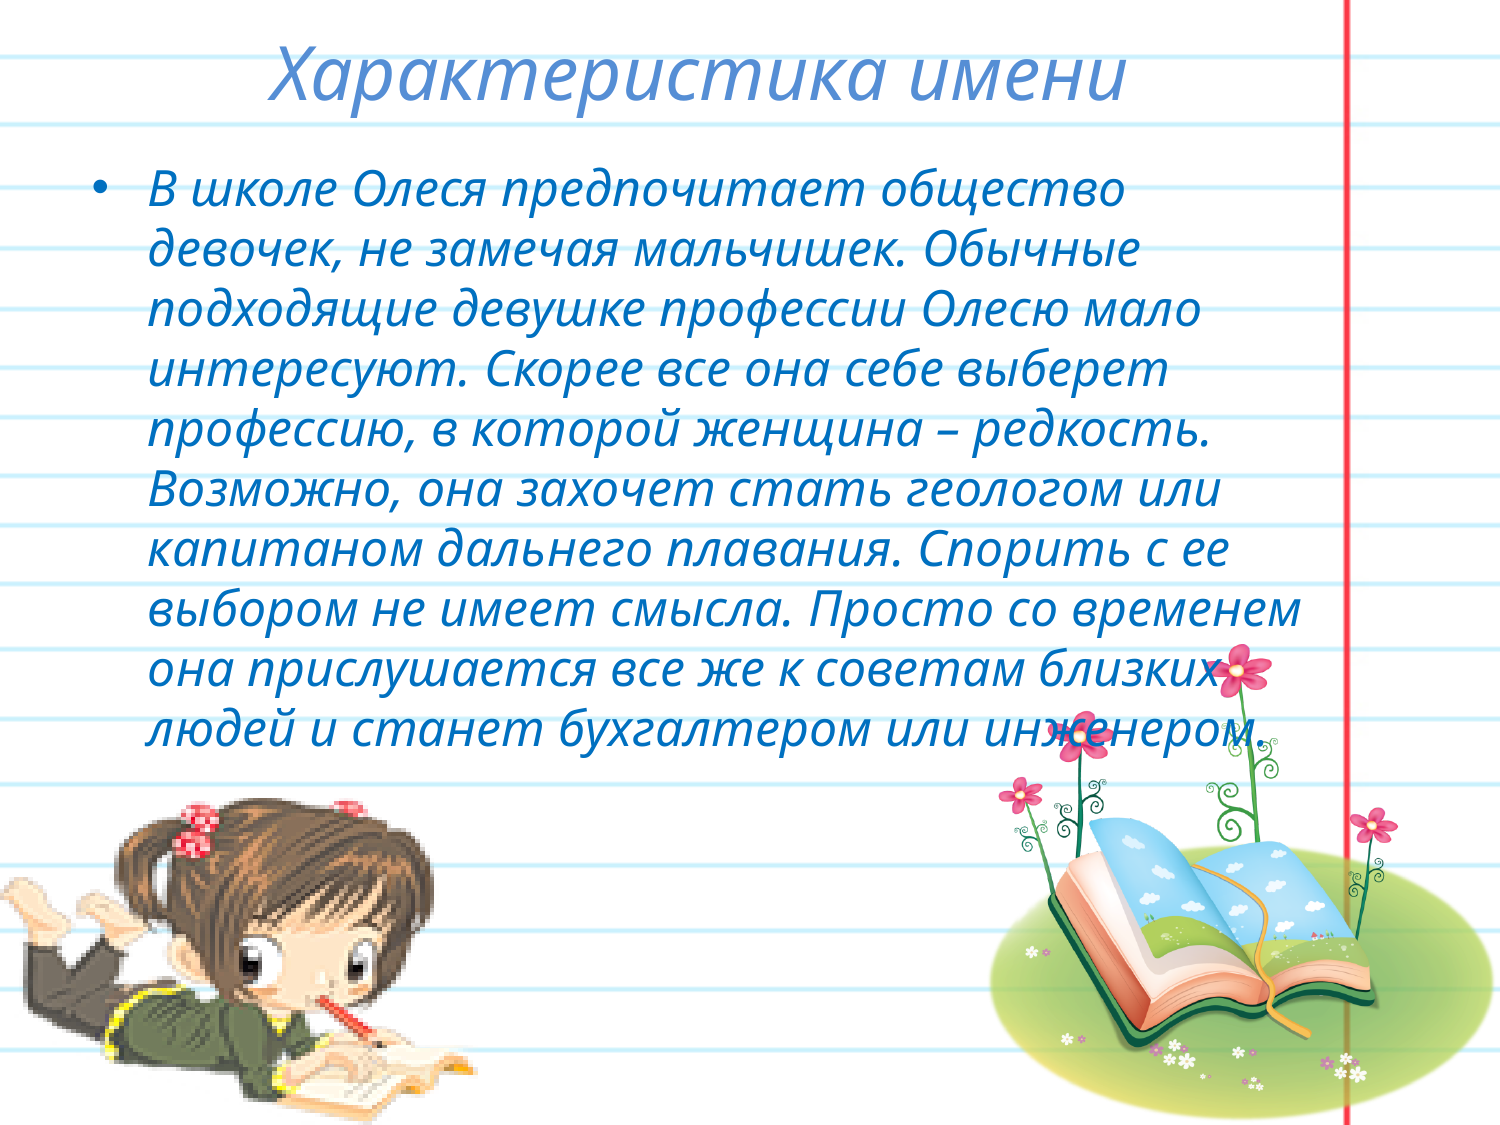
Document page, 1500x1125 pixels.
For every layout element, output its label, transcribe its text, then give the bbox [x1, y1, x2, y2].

title Характеристика имени [35, 23, 1386, 118]
list В школе Олеся предпочитает общество девочек, не замечая мальчишек. Обычные подходящие девушке профессии Олесю мало интересуют. Скорее все она себе выберет профессию, в которой женщина – редкость. Возможно, она захочет стать геологом или капитаном дальнего плавания. Спорить с ее выбором не имеет смысла. Просто со временем она прислушается все же к советам близких людей и станет бухгалтером или инженером. [76, 149, 1331, 1041]
picture [0, 0, 1500, 1125]
